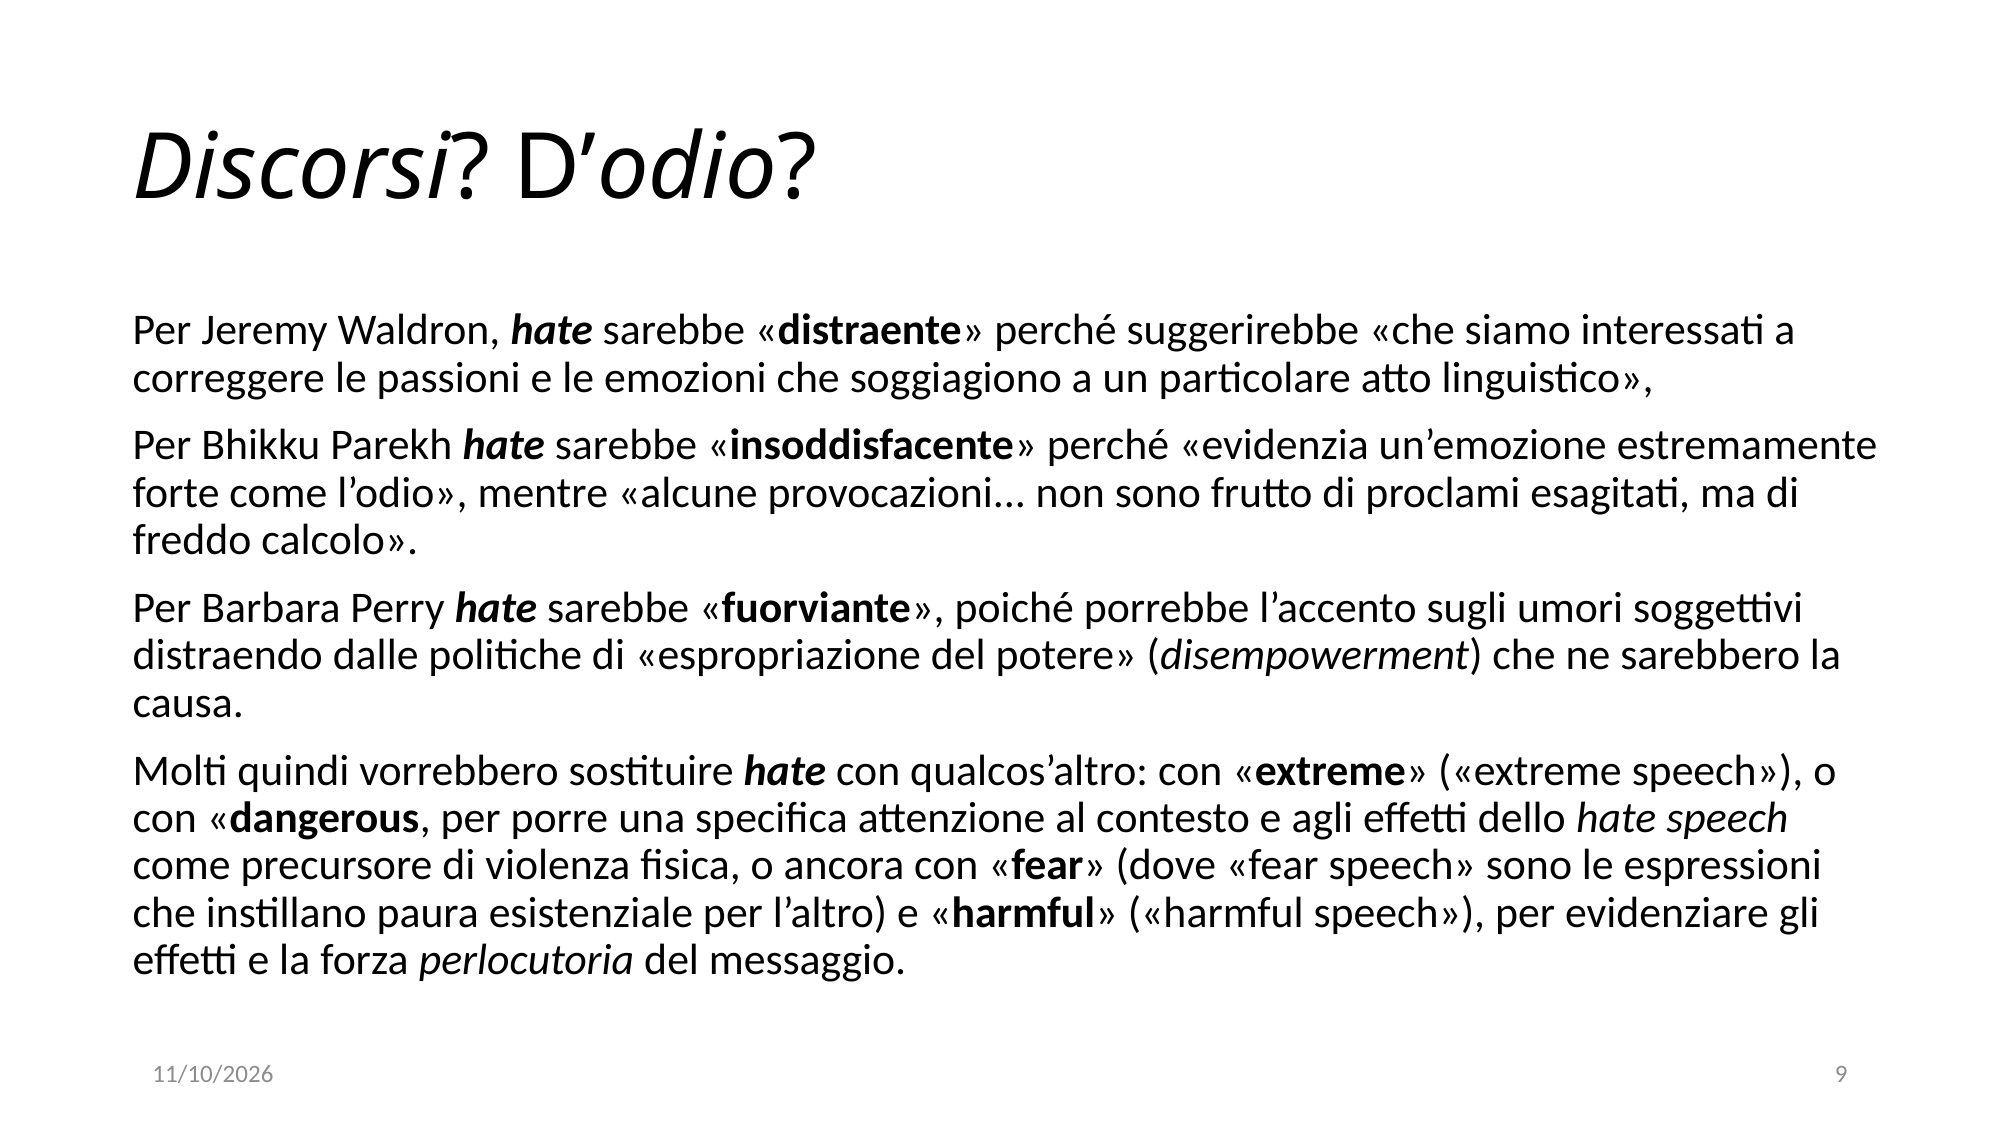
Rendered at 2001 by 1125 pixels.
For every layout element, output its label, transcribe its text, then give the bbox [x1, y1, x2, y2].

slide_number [137, 1042, 588, 1103]
list Per Jeremy Waldron, hate sarebbe «distraente» perché suggerirebbe «che siamo interessati a correggere le passioni e le emozioni che soggiagiono a un particolare atto linguistico», Per Bhikku Parekh hate sarebbe «insoddisfacente» perché «evidenzia un’emozione estremamente forte come l’odio», mentre «alcune provocazioni... non sono frutto di proclami esagitati, ma di freddo calcolo». Per Barbara Perry hate sarebbe «fuorviante», poiché porrebbe l’accento sugli umori soggettivi distraendo dalle politiche di «espropriazione del potere» (disempowerment) che ne sarebbero la causa. Molti quindi vorrebbero sostituire hate con qualcos’altro: con «extreme» («extreme speech»), o con «dangerous, per porre una specifica attenzione al contesto e agli effetti dello hate speech come precursore di violenza fisica, o ancora con «fear» (dove «fear speech» sono le espressioni che instillano paura esistenziale per l’altro) e «harmful» («harmful speech»), per evidenziare gli effetti e la forza perlocutoria del messaggio. [117, 299, 1900, 1014]
slide_number 9 [1412, 1042, 1863, 1103]
title Discorsi? D’odio? [117, 59, 1863, 278]
